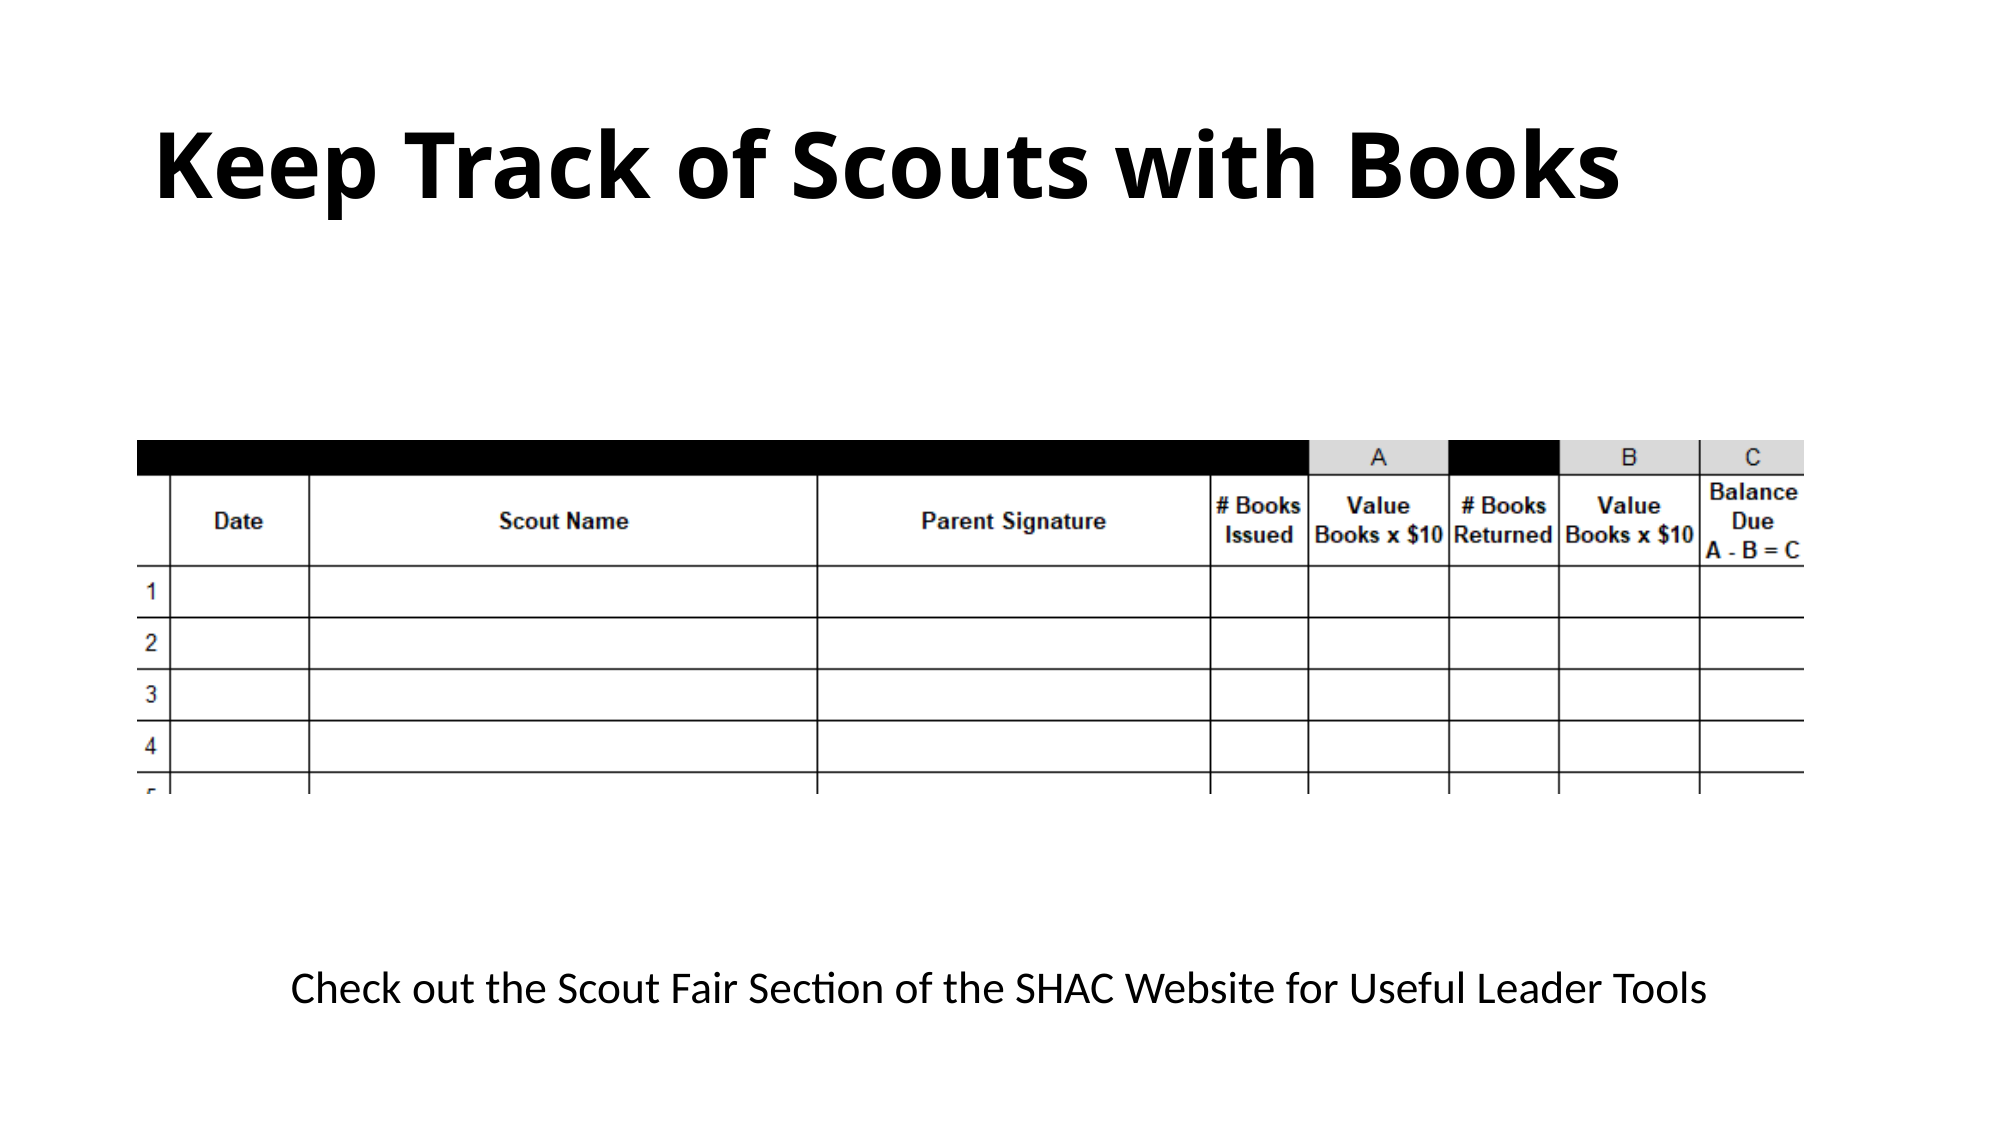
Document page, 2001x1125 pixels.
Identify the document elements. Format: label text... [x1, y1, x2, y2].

list Check out the Scout Fair Section of the SHAC Website for Useful Leader Tools [137, 956, 1863, 1050]
picture [137, 440, 1804, 794]
title Keep Track of Scouts with Books [137, 59, 1863, 278]
